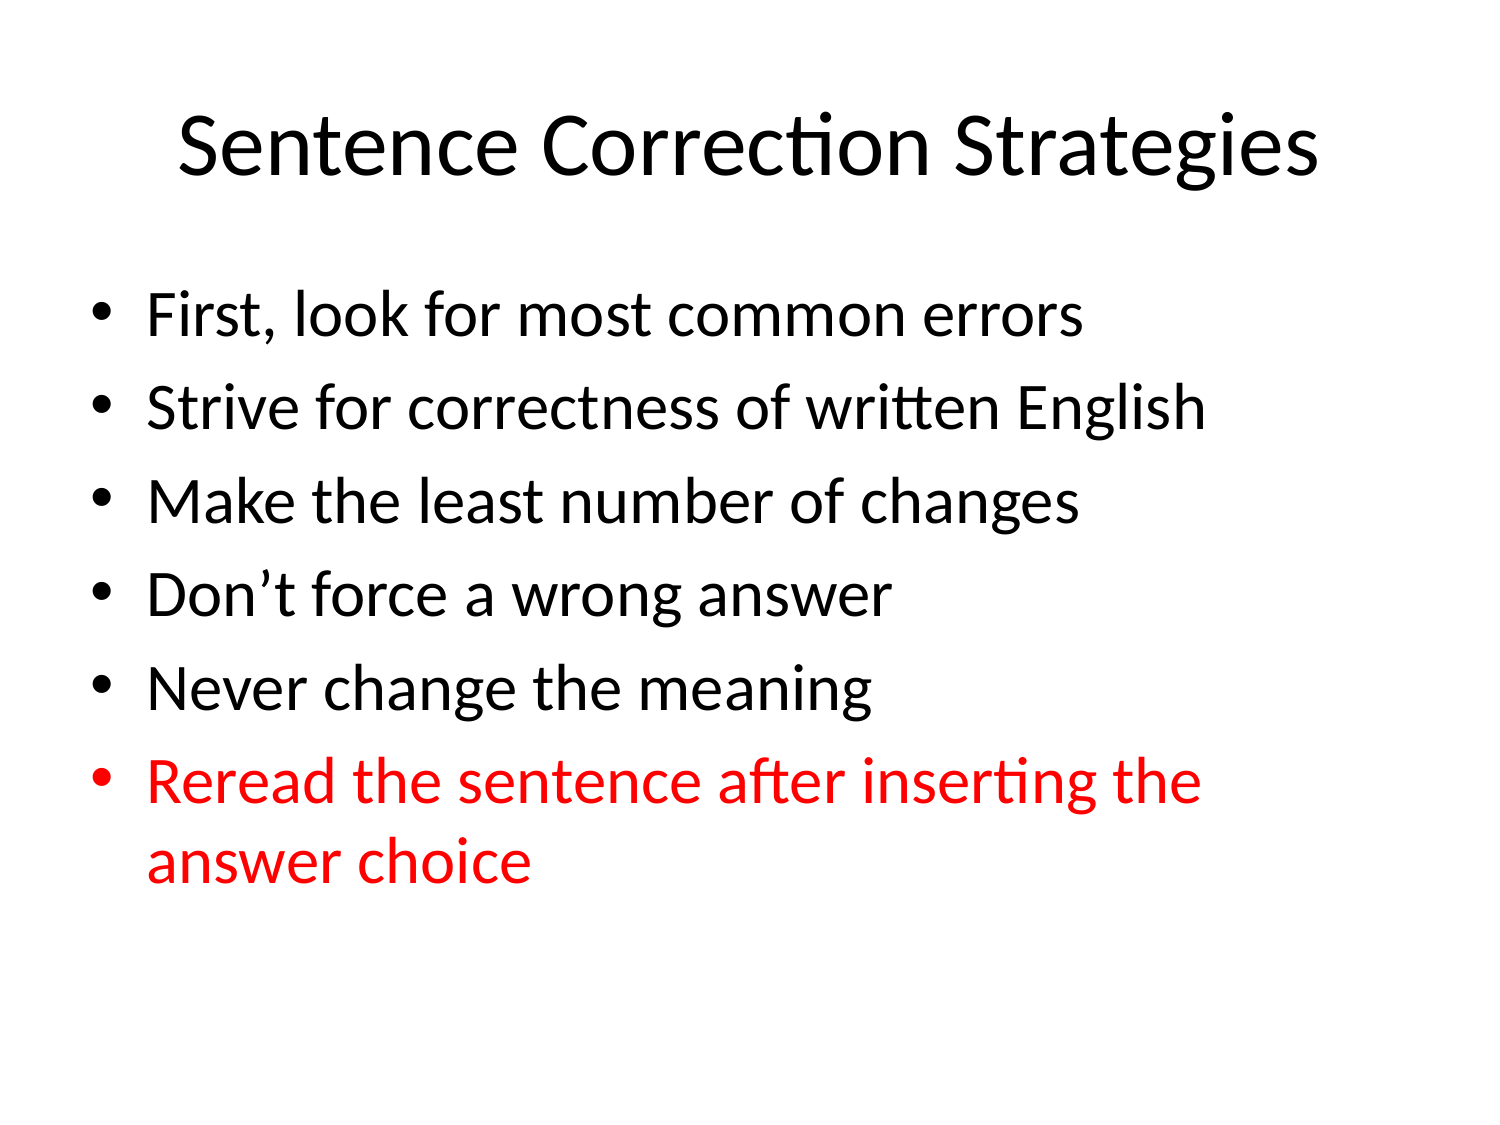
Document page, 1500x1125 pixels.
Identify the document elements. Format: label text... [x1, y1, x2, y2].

title Sentence Correction Strategies [75, 45, 1425, 233]
list First, look for most common errors Strive for correctness of written English Make the least number of changes Don’t force a wrong answer Never change the meaning Reread the sentence after inserting the answer choice [75, 262, 1425, 1005]
